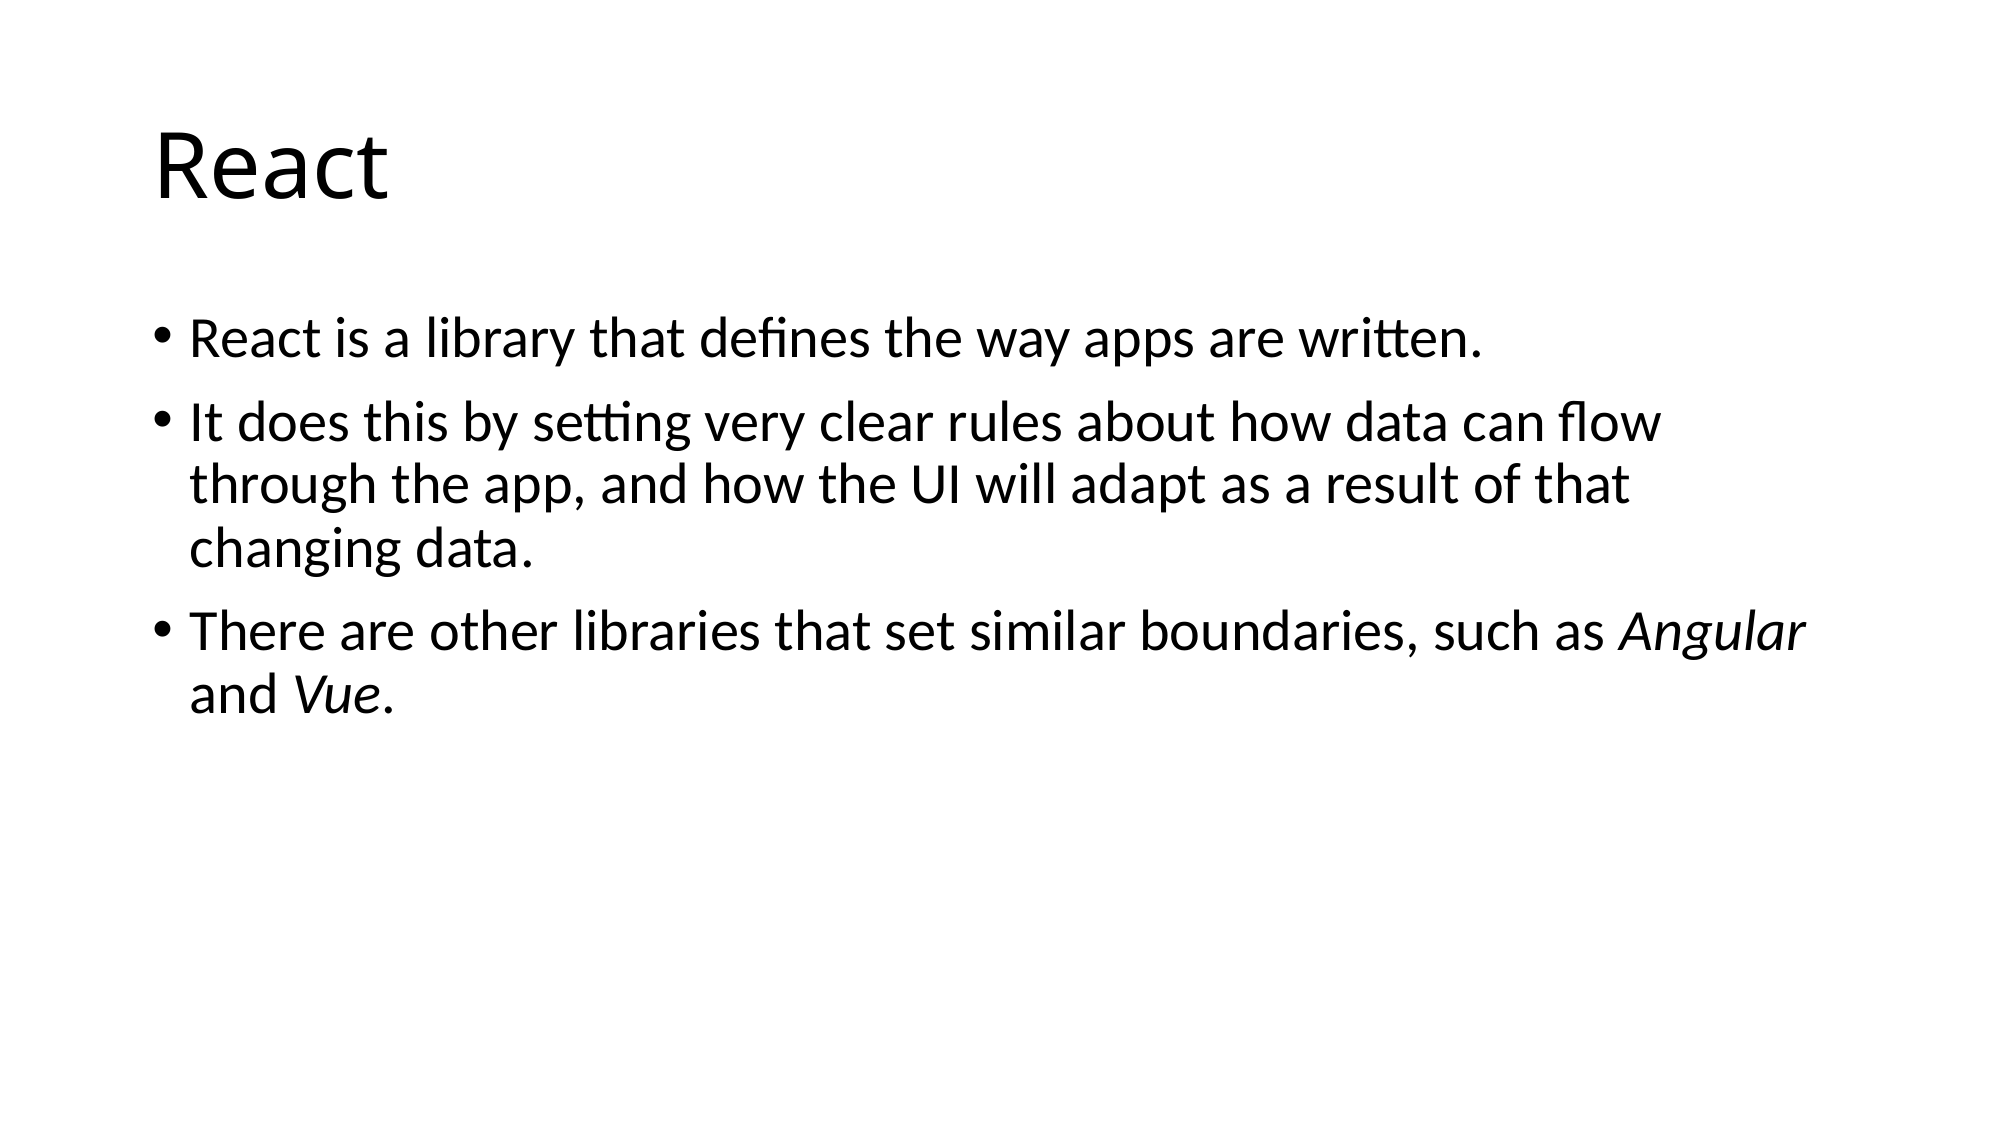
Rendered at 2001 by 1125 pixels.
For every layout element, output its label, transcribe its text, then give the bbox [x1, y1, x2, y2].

list React is a library that defines the way apps are written. It does this by setting very clear rules about how data can flow through the app, and how the UI will adapt as a result of that changing data. There are other libraries that set similar boundaries, such as Angular and Vue. [137, 299, 1863, 1014]
title React [137, 59, 1863, 278]
